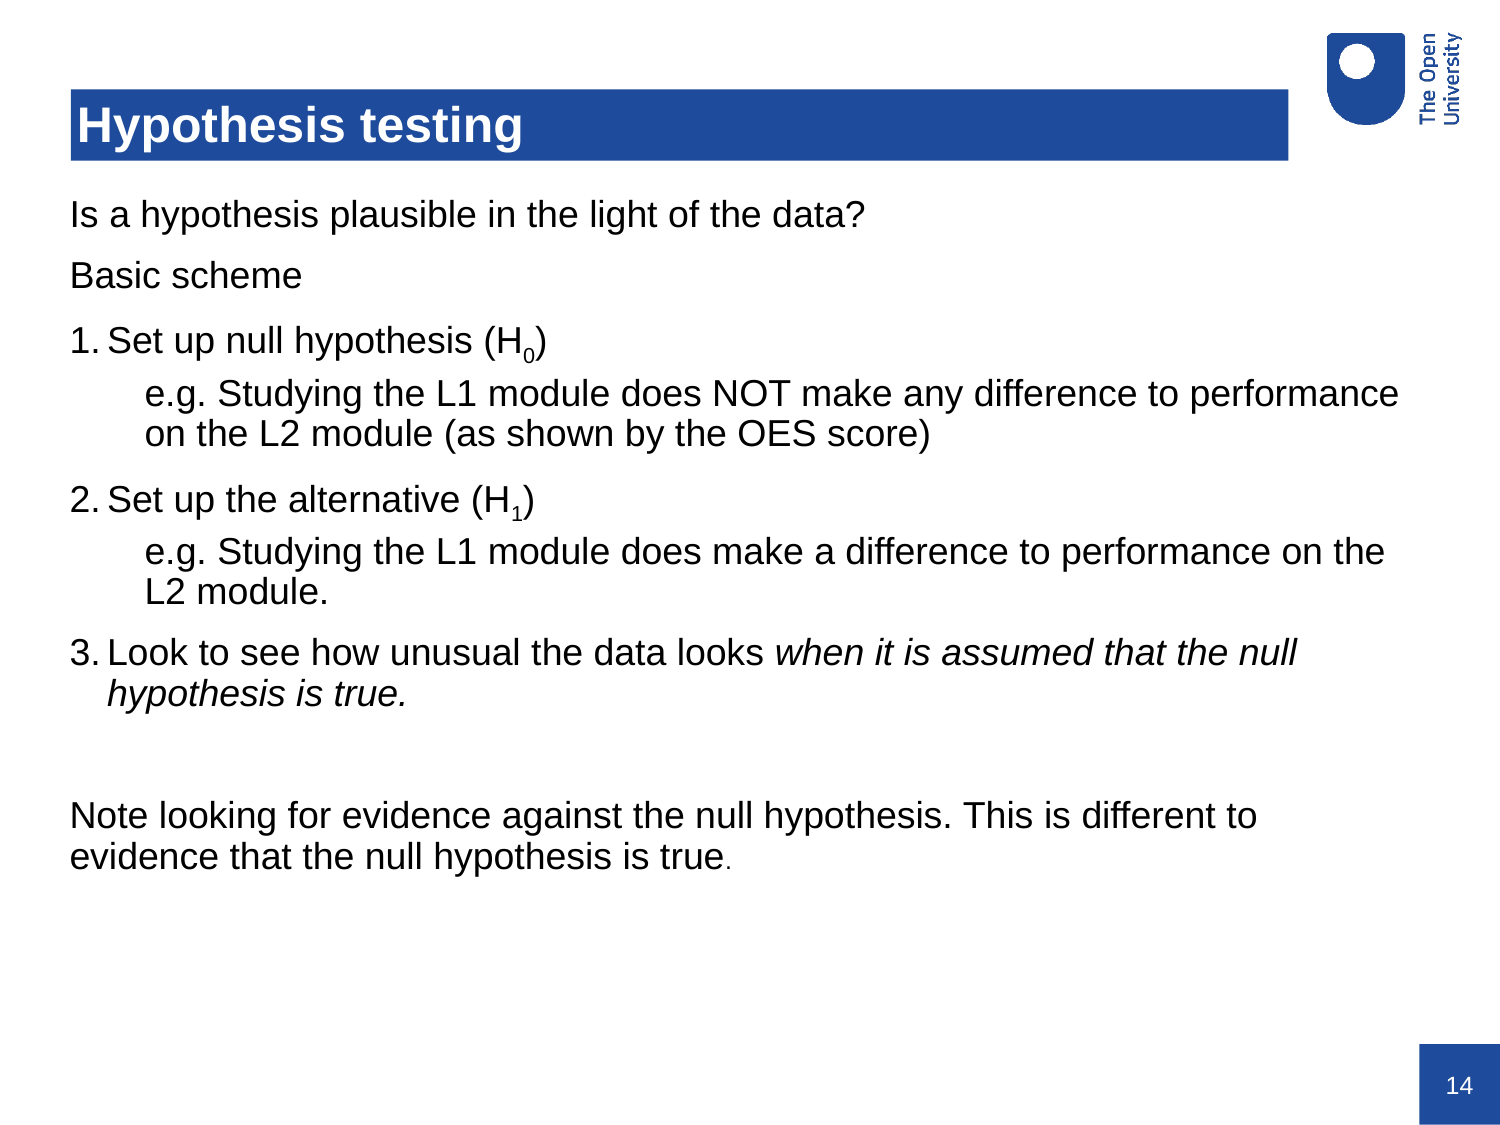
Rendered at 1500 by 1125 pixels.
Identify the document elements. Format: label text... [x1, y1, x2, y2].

list Is a hypothesis plausible in the light of the data? Basic scheme Set up null hypothesis (H0) e.g. Studying the L1 module does NOT make any difference to performance on the L2 module (as shown by the OES score) Set up the alternative (H1) e.g. Studying the L1 module does make a difference to performance on the L2 module. Look to see how unusual the data looks when it is assumed that the null hypothesis is true. Note looking for evidence against the null hypothesis. This is different to evidence that the null hypothesis is true. [63, 188, 1420, 1045]
picture [1327, 32, 1462, 125]
title Hypothesis testing [70, 89, 1289, 161]
